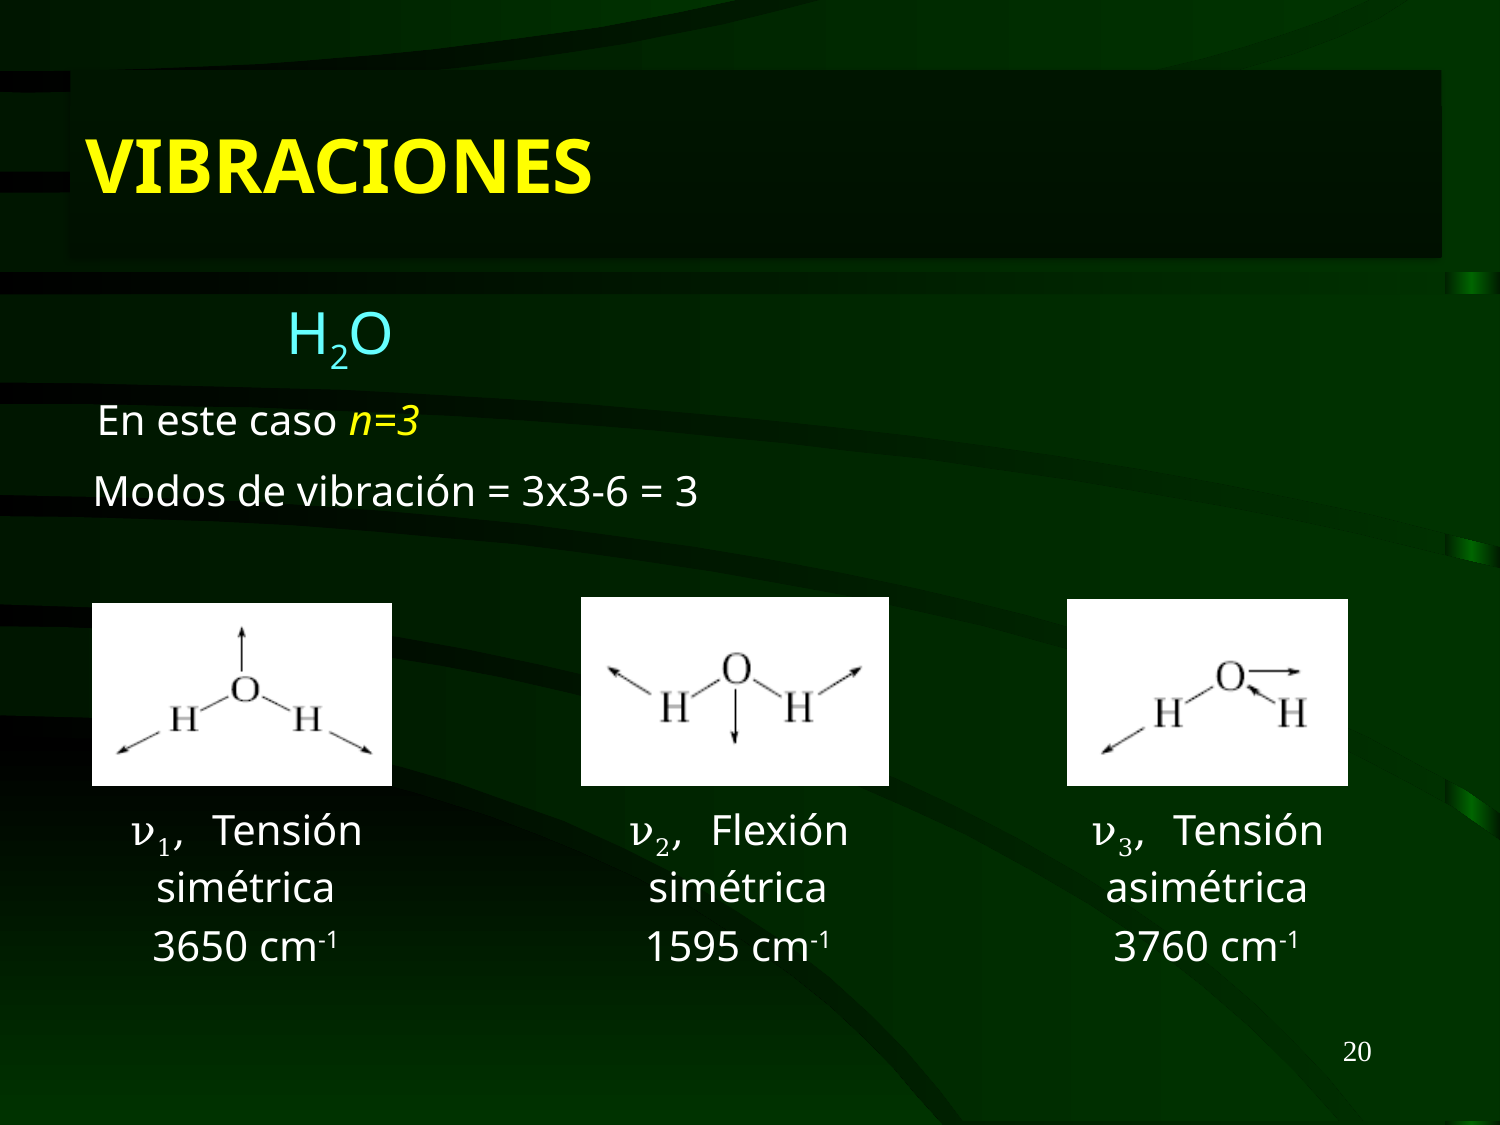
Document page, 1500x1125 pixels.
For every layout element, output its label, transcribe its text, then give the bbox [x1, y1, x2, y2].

slide_number 20 [1074, 1024, 1388, 1101]
title Vibraciones [70, 70, 1442, 259]
text_box H2O [271, 289, 410, 384]
text_box En este caso n=3 [81, 386, 435, 452]
picture [1067, 599, 1348, 786]
picture [92, 602, 392, 787]
picture [581, 597, 889, 786]
list [70, 324, 1442, 1044]
text_box ν2, Flexión simétrica 1595 cm-1 [527, 796, 950, 977]
text_box ν3, Tensión asimétrica 3760 cm-1 [996, 796, 1418, 977]
text_box ν1, Tensión simétrica 3650 cm-1 [35, 796, 457, 977]
text_box Modos de vibración = 3x3-6 = 3 [66, 457, 714, 522]
